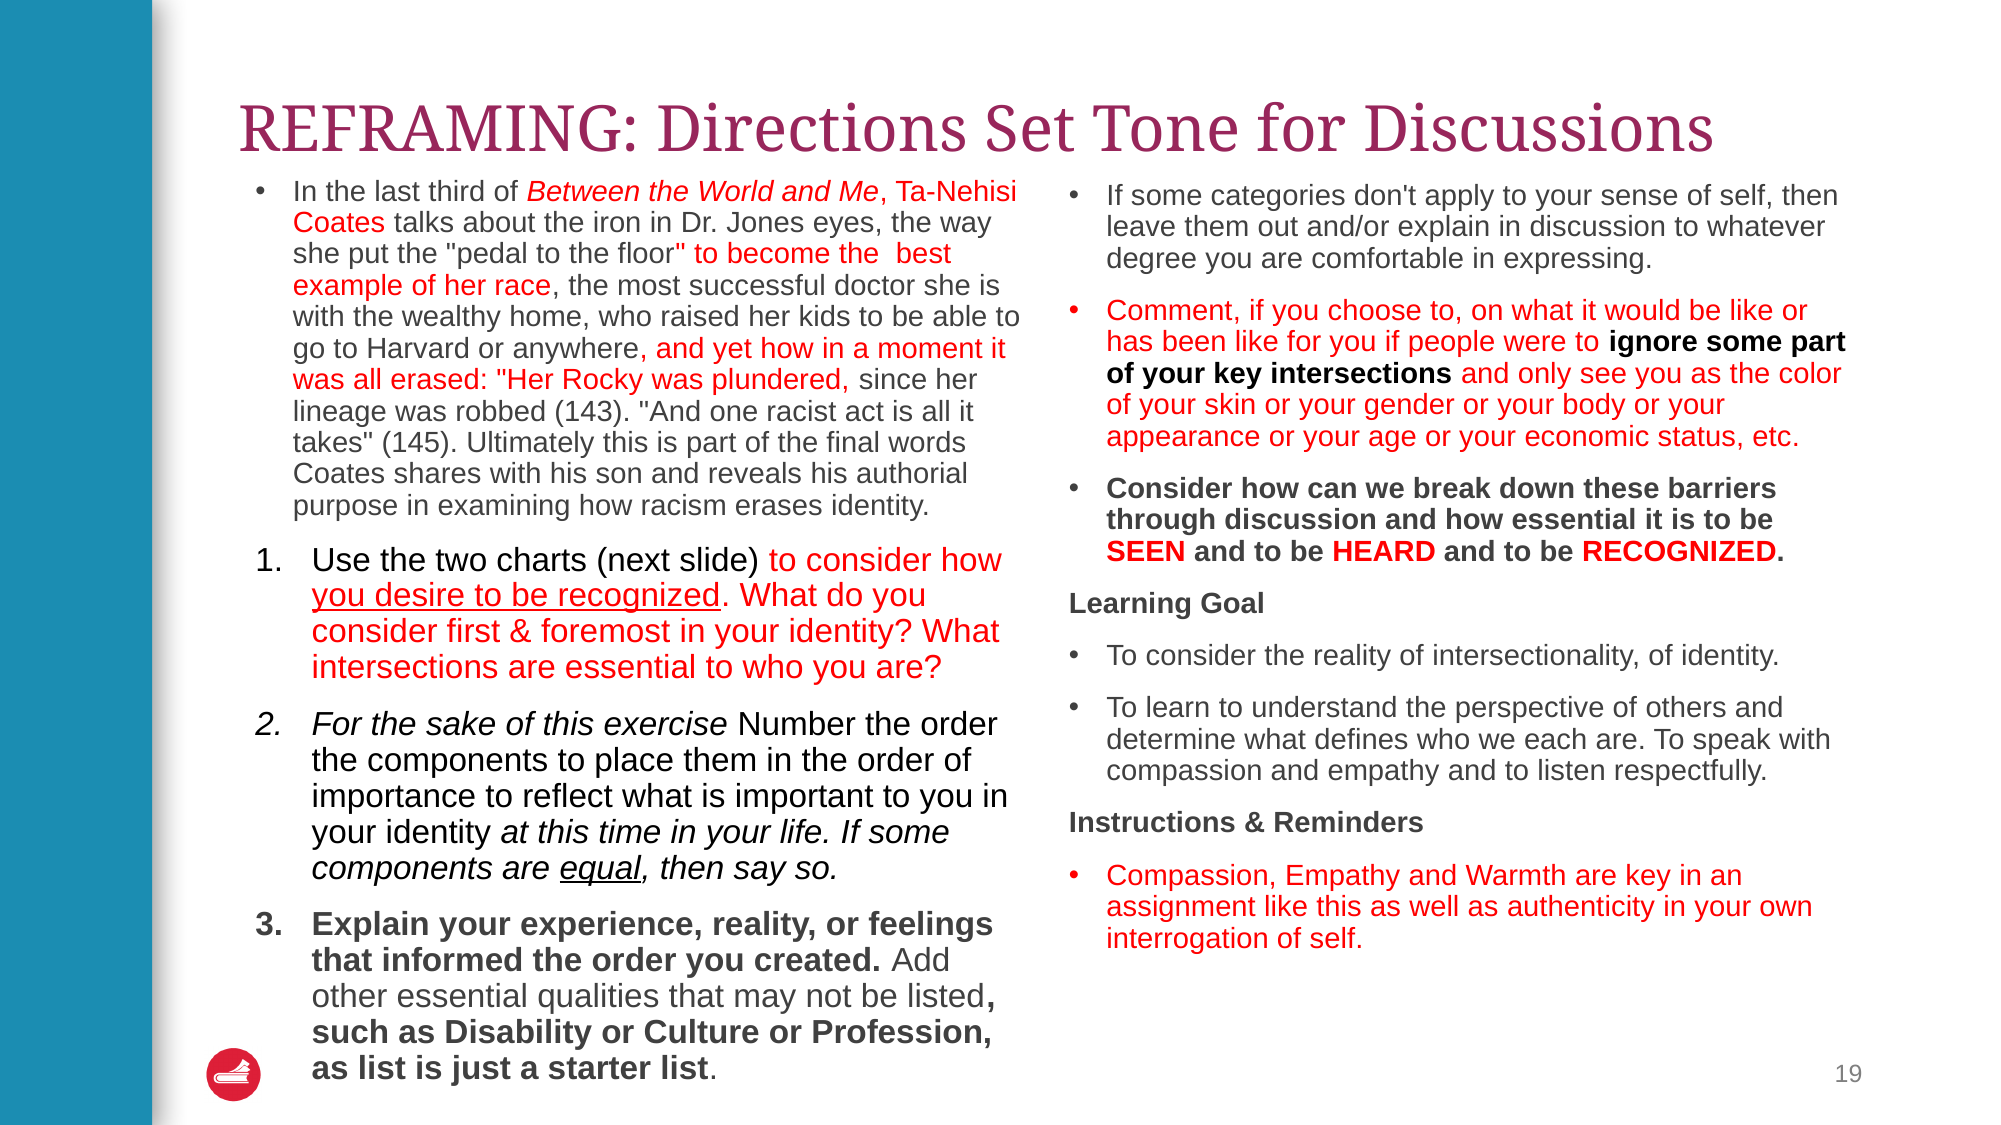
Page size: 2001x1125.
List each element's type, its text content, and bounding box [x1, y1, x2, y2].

title REFRAMING: Directions Set Tone for Discussions [223, 38, 1872, 173]
list In the last third of Between the World and Me, Ta-Nehisi Coates talks about the iron in Dr. Jones eyes, the way she put the "pedal to the floor" to become the best example of her race, the most successful doctor she is with the wealthy home, who raised her kids to be able to go to Harvard or anywhere, and yet how in a moment it was all erased: "Her Rocky was plundered, since her lineage was robbed (143). "And one racist act is all it takes" (145). Ultimately this is part of the final words Coates shares with his son and reveals his authorial purpose in examining how racism erases identity. Use the two charts (next slide) to consider how you desire to be recognized. What do you consider first & foremost in your identity? What intersections are essential to who you are? For the sake of this exercise Number the order the components to place them in the order of importance to reflect what is important to you in your identity at this time in your life. If some components are equal, then say so. Explain your experience, reality, or feelings that informed the order you created. Add other essential qualities that may not be listed, such as Disability or Culture or Profession, as list is just a starter list. [240, 168, 1048, 1103]
list If some categories don't apply to your sense of self, then leave them out and/or explain in discussion to whatever degree you are comfortable in expressing. Comment, if you choose to, on what it would be like or has been like for you if people were to ignore some part of your key intersections and only see you as the color of your skin or your gender or your body or your appearance or your age or your economic status, etc. Consider how can we break down these barriers through discussion and how essential it is to be SEEN and to be HEARD and to be RECOGNIZED. Learning Goal To consider the reality of intersectionality, of identity. To learn to understand the perspective of others and determine what defines who we each are. To speak with compassion and empathy and to listen respectfully. Instructions & Reminders Compassion, Empathy and Warmth are key in an assignment like this as well as authenticity in your own interrogation of self. [1054, 172, 1866, 1057]
picture [204, 1046, 240, 1103]
slide_number 19 [1712, 1042, 1863, 1103]
